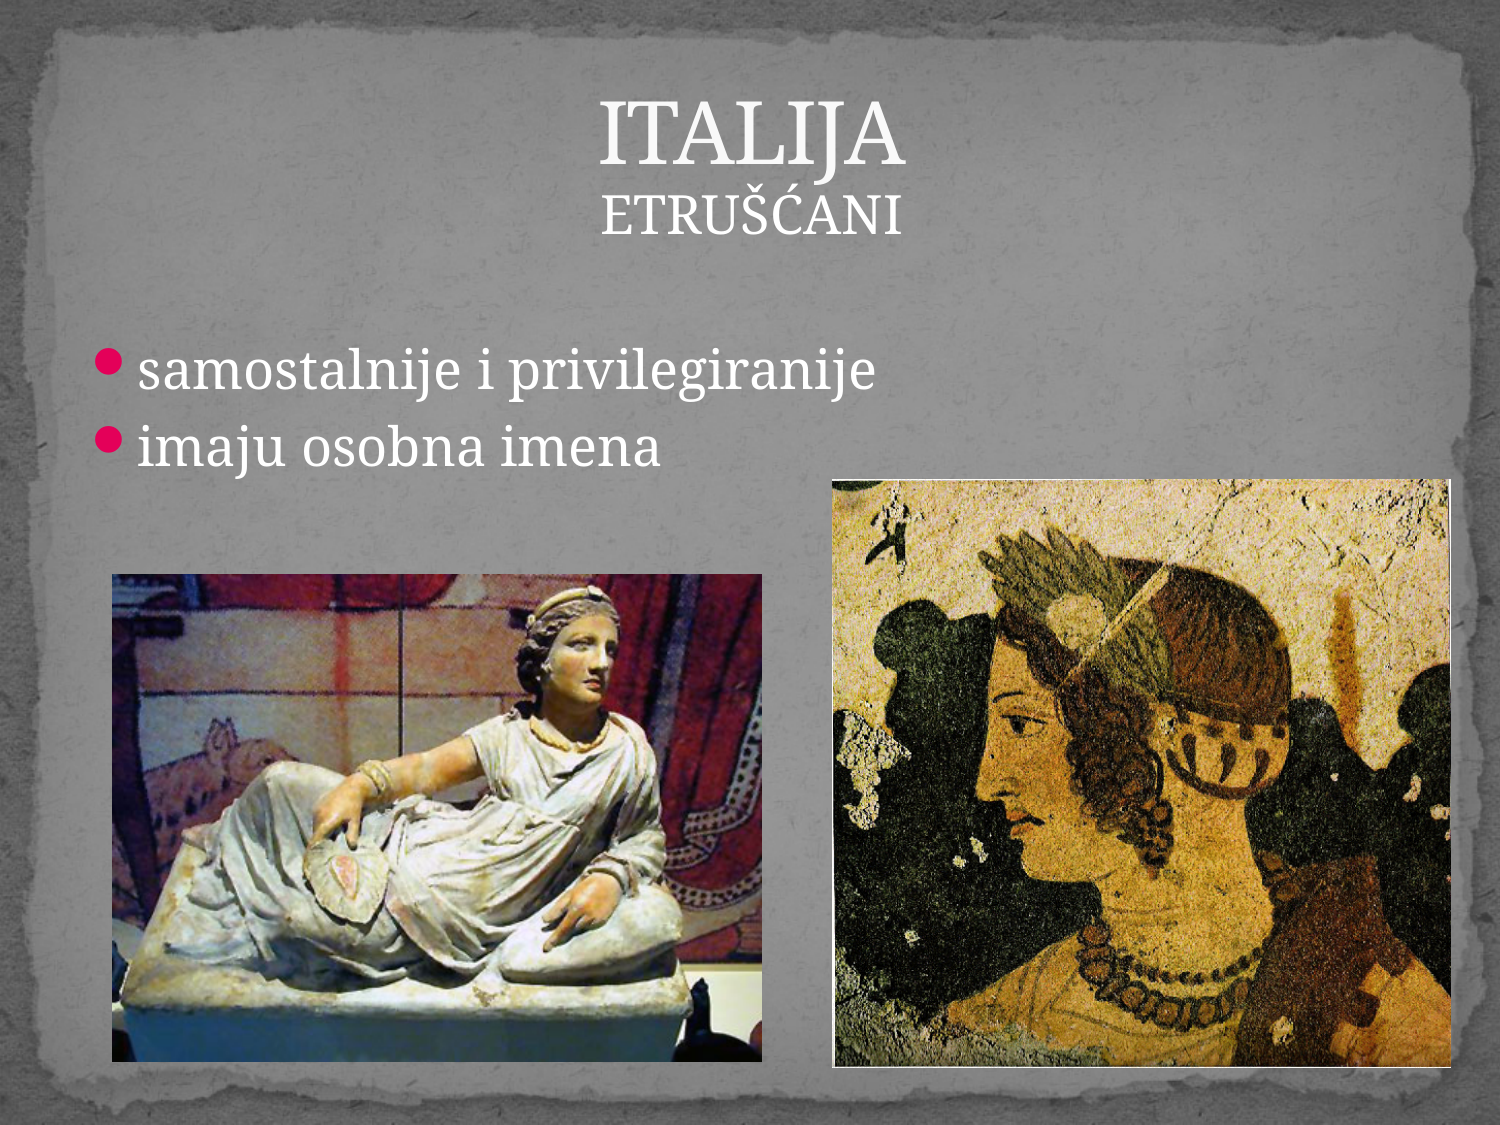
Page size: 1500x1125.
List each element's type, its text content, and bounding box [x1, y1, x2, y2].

picture [112, 574, 762, 1062]
picture [832, 479, 1451, 1068]
list ETRUŠĆANI samostalnije i privilegiranije imaju osobna imena [76, 190, 1427, 497]
title ITALIJA [76, 54, 1427, 190]
